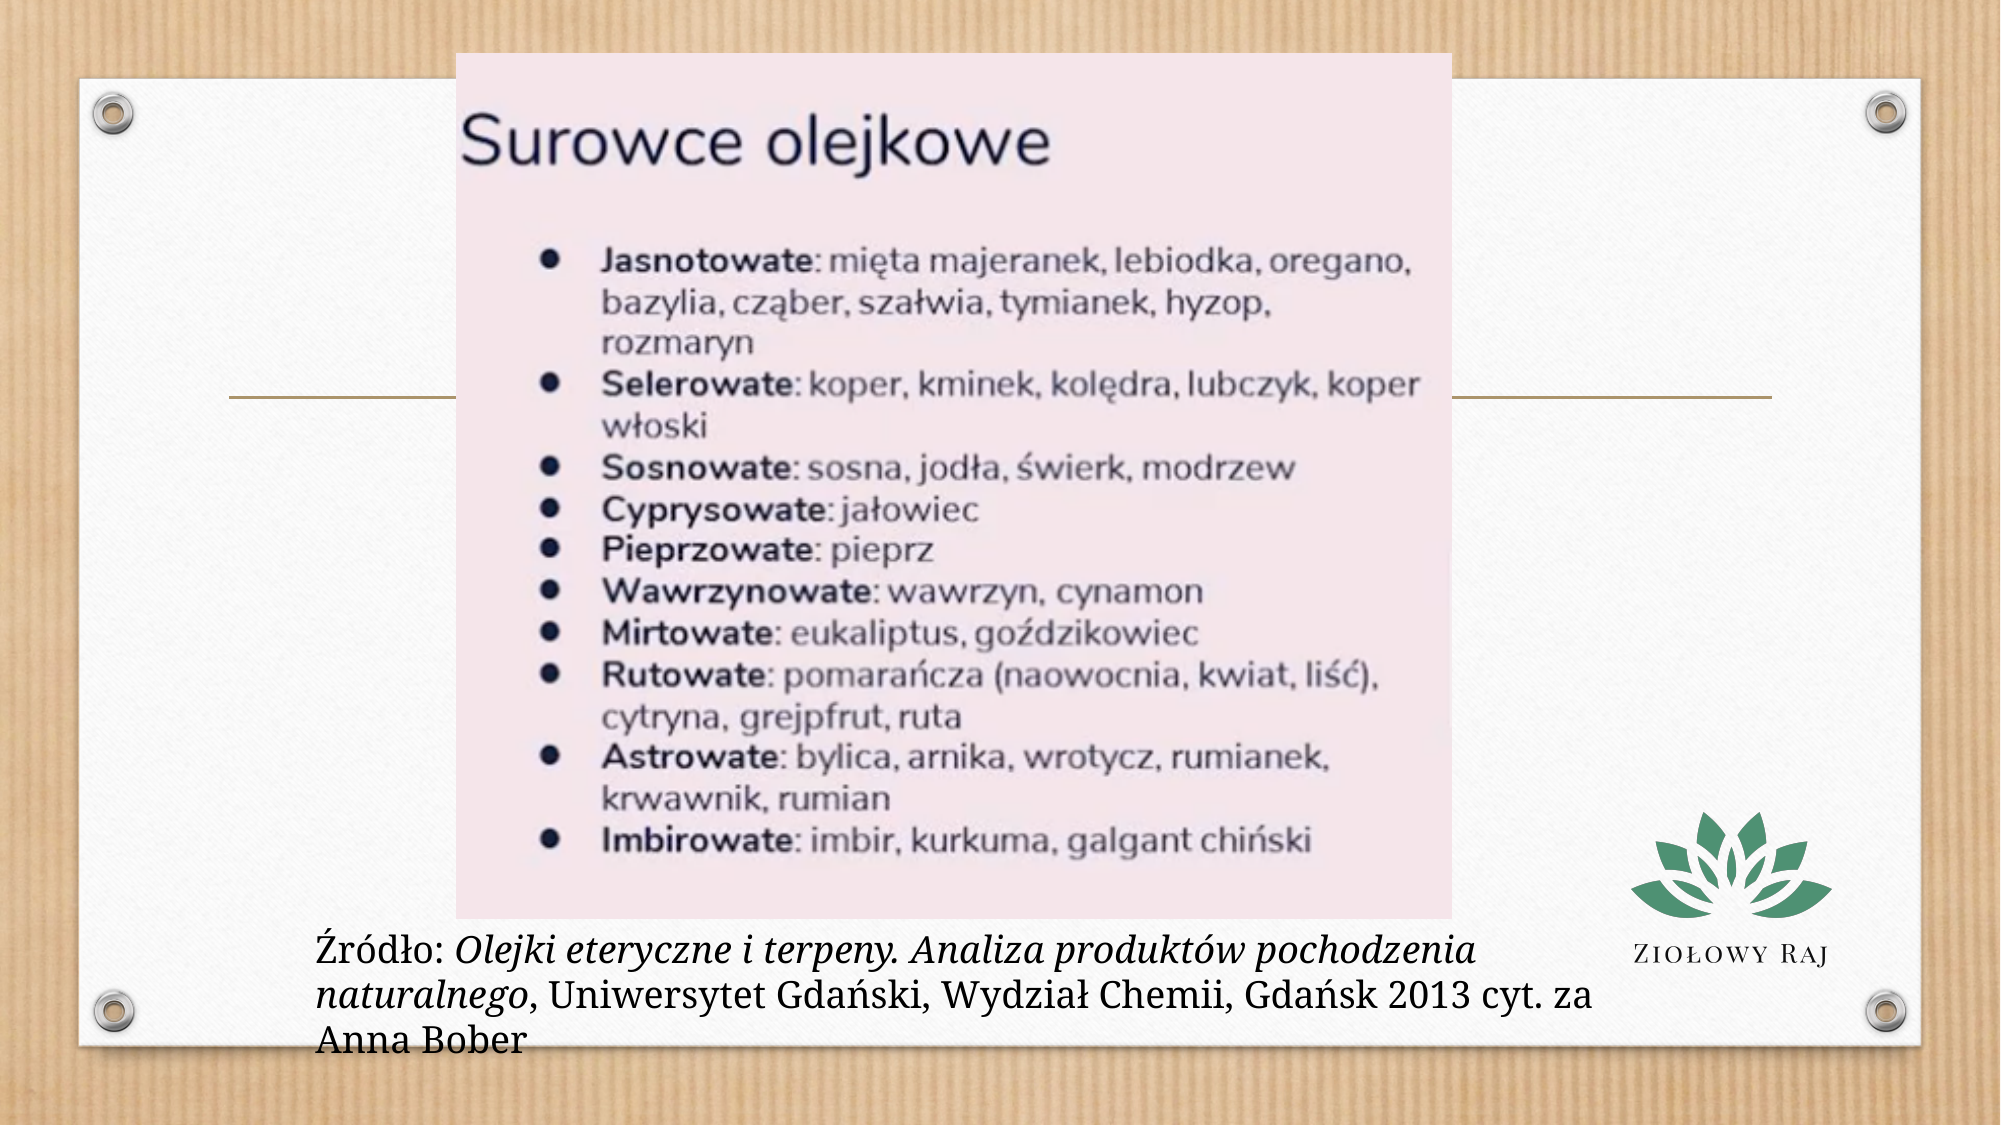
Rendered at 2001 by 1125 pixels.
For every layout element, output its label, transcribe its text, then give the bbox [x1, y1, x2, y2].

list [455, 53, 1452, 920]
picture [0, 0, 2001, 1125]
text_box Źródło: Olejki eteryczne i terpeny. Analiza produktów pochodzenia naturalnego, Uniwersytet Gdański, Wydział Chemii, Gdańsk 2013 cyt. za Anna Bober [300, 918, 1676, 1069]
